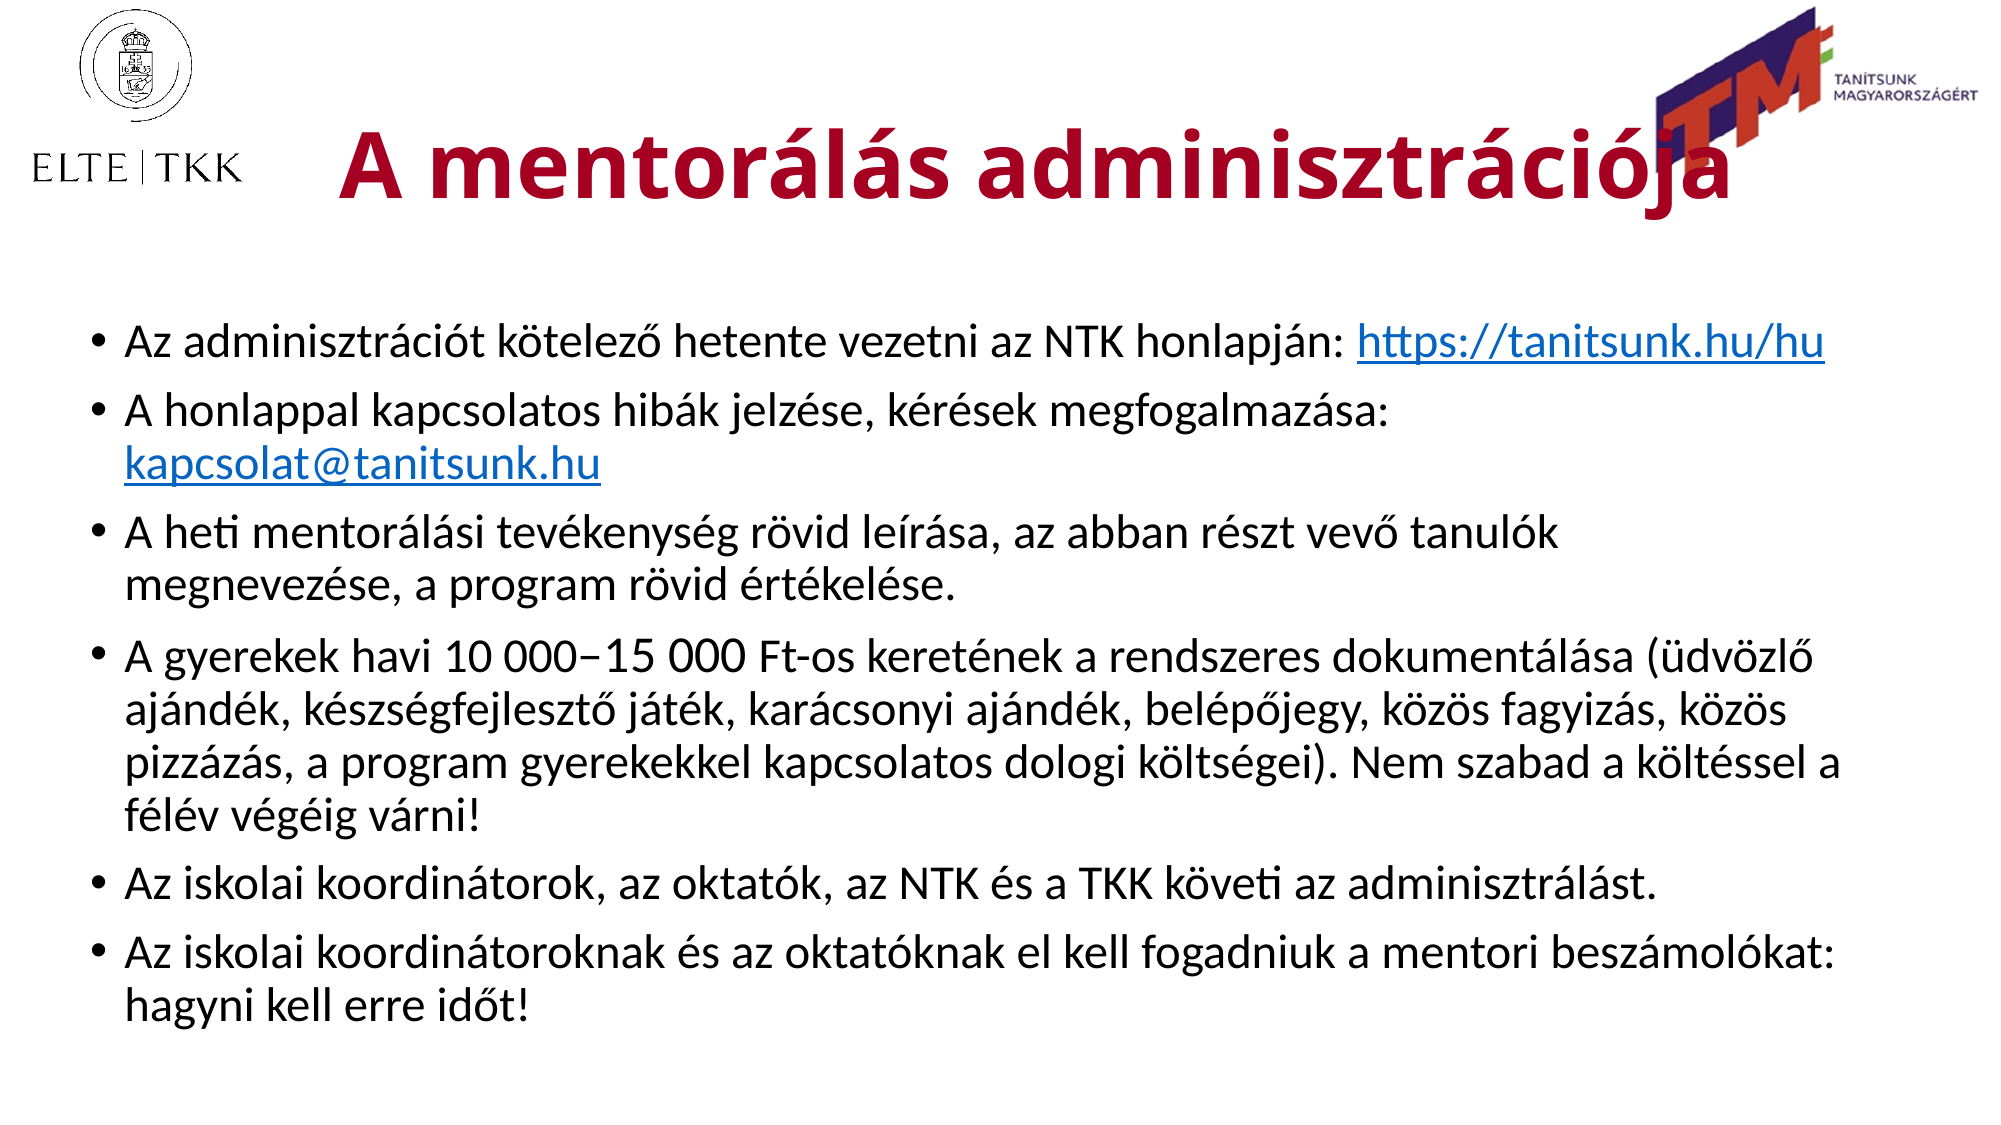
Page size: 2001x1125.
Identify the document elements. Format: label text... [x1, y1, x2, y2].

list Az adminisztrációt kötelező hetente vezetni az NTK honlapján: https://tanitsunk.hu/hu A honlappal kapcsolatos hibák jelzése, kérések megfogalmazása: kapcsolat@tanitsunk.hu A heti mentorálási tevékenység rövid leírása, az abban részt vevő tanulók megnevezése, a program rövid értékelése. A gyerekek havi 10 000–15 000 Ft-os keretének a rendszeres dokumentálása (üdvözlő ajándék, készségfejlesztő játék, karácsonyi ajándék, belépőjegy, közös fagyizás, közös pizzázás, a program gyerekekkel kapcsolatos dologi költségei). Nem szabad a költéssel a félév végéig várni! Az iskolai koordinátorok, az oktatók, az NTK és a TKK követi az adminisztrálást. Az iskolai koordinátoroknak és az oktatóknak el kell fogadniuk a mentori beszámolókat: hagyni kell erre időt! [75, 308, 1863, 1066]
picture [0, 0, 316, 189]
picture [1633, 0, 2000, 189]
title A mentorálás adminisztrációja [324, 59, 1863, 278]
